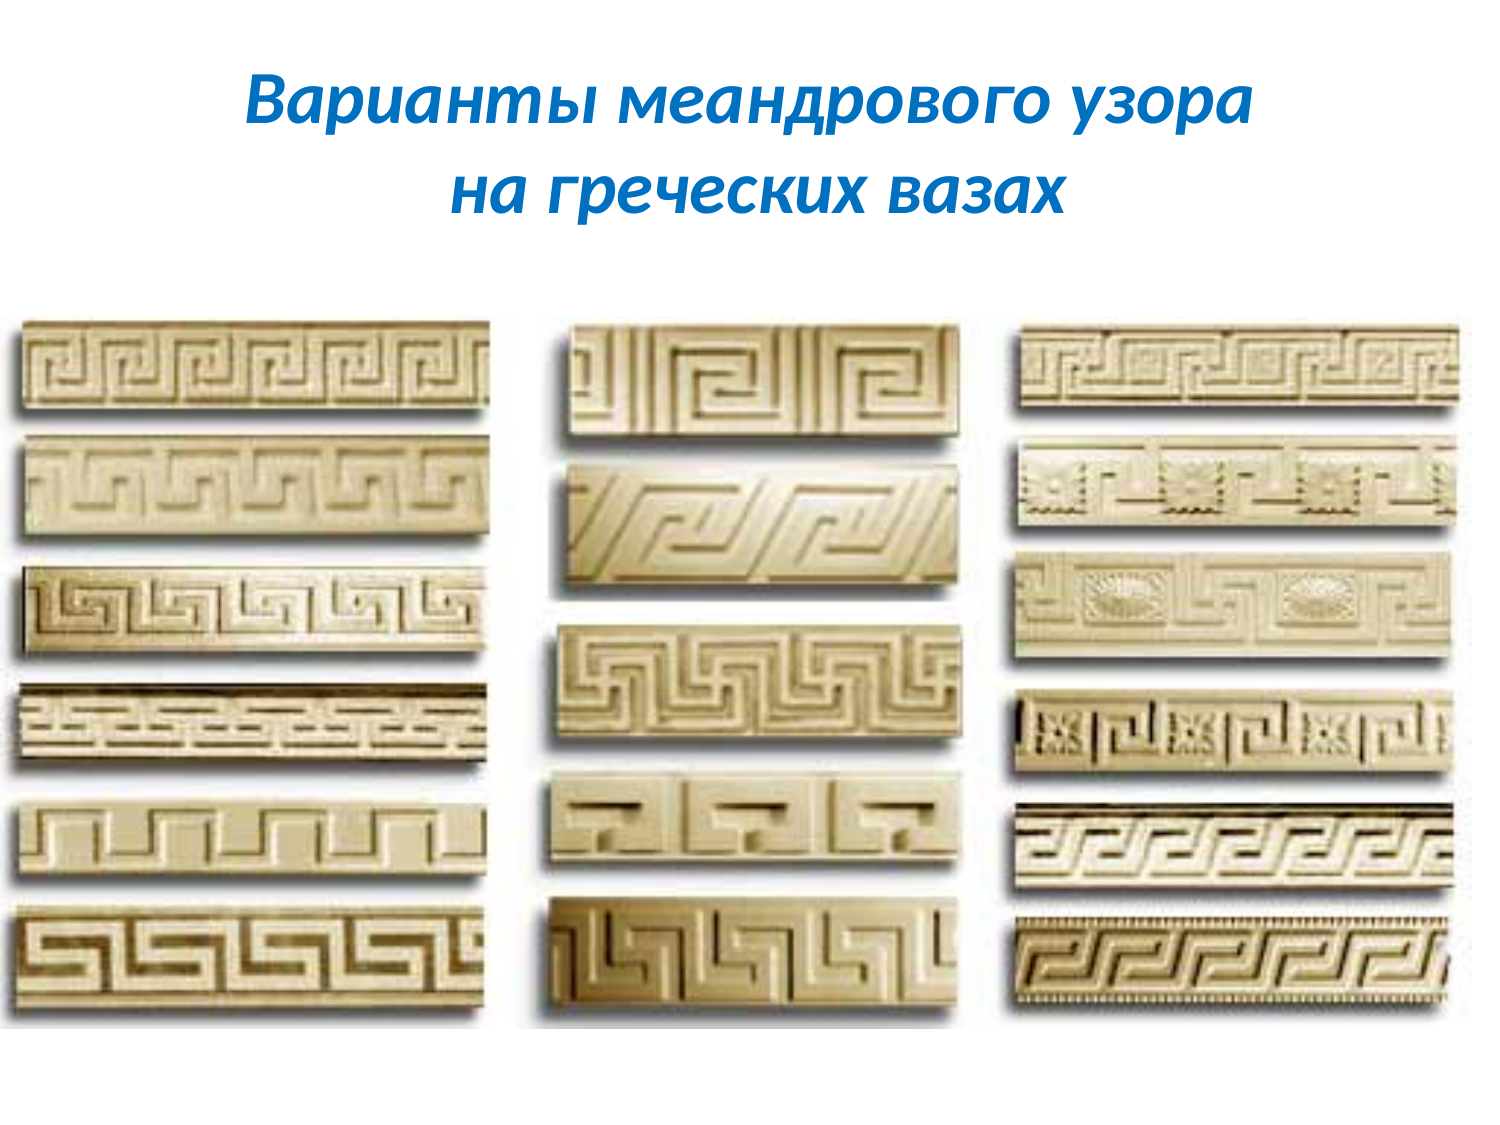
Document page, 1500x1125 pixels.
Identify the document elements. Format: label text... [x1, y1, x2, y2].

title Варианты меандрового узора на греческих вазах [74, 44, 1426, 233]
picture [0, 316, 1472, 1030]
